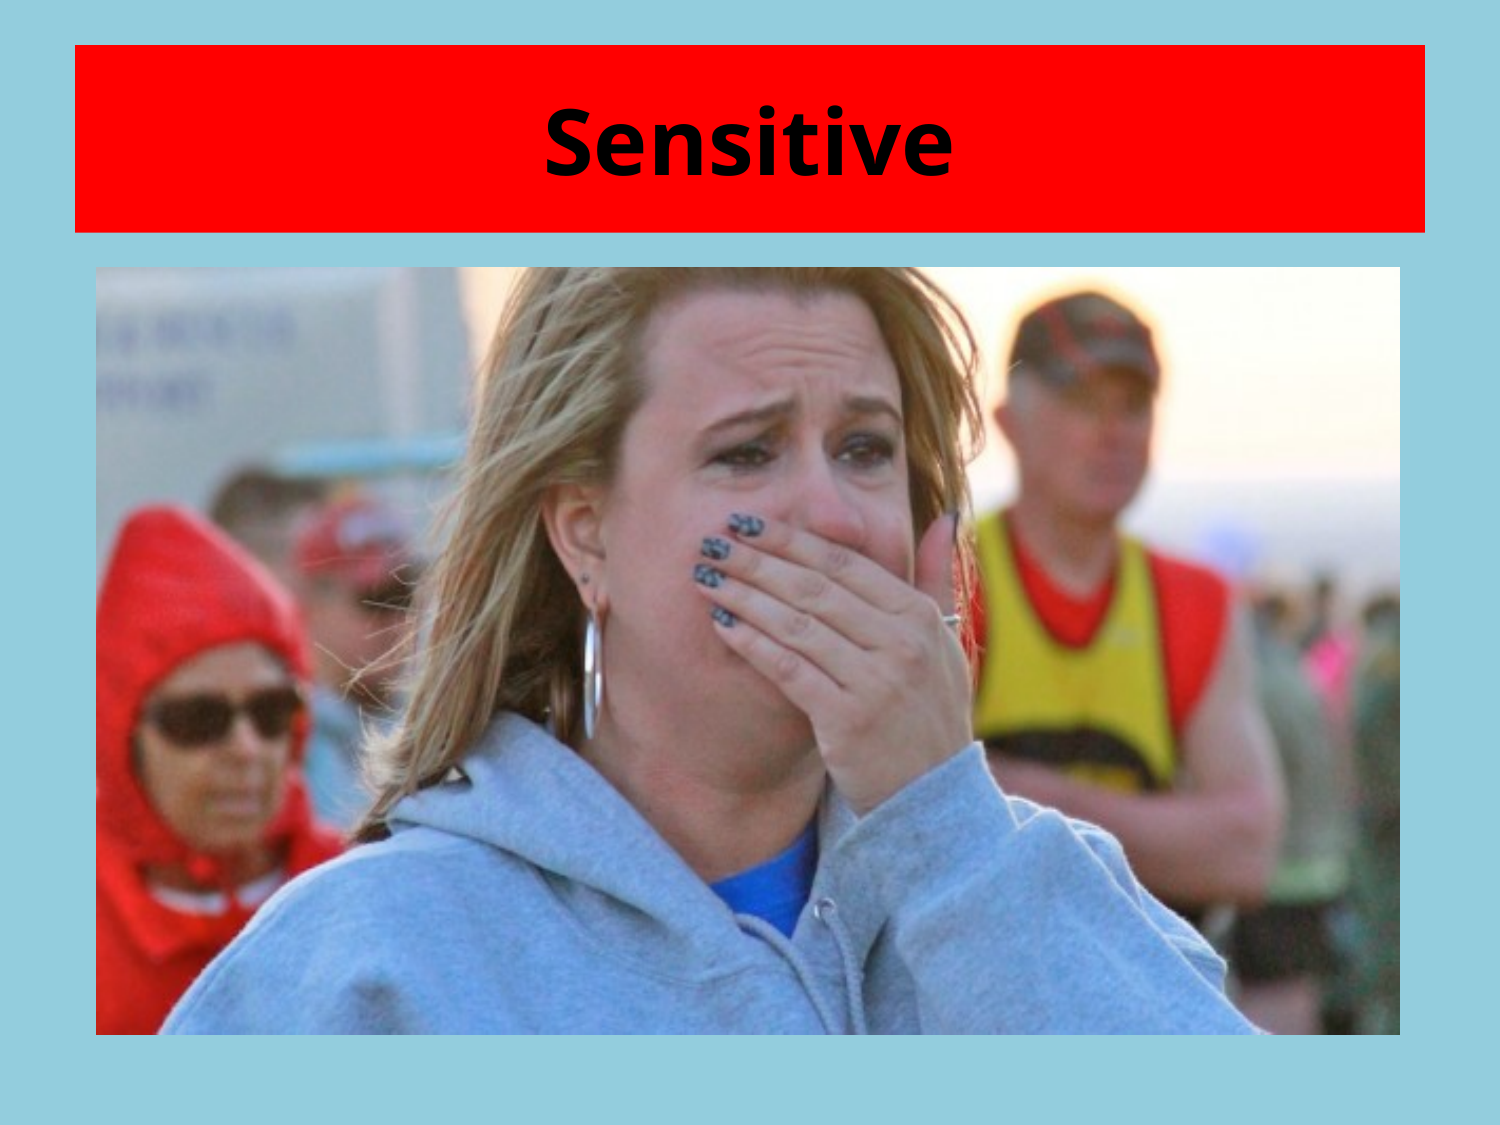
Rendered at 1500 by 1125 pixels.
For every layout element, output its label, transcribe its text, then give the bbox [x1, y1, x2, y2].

title Sensitive [75, 45, 1425, 233]
picture [95, 266, 1400, 1036]
